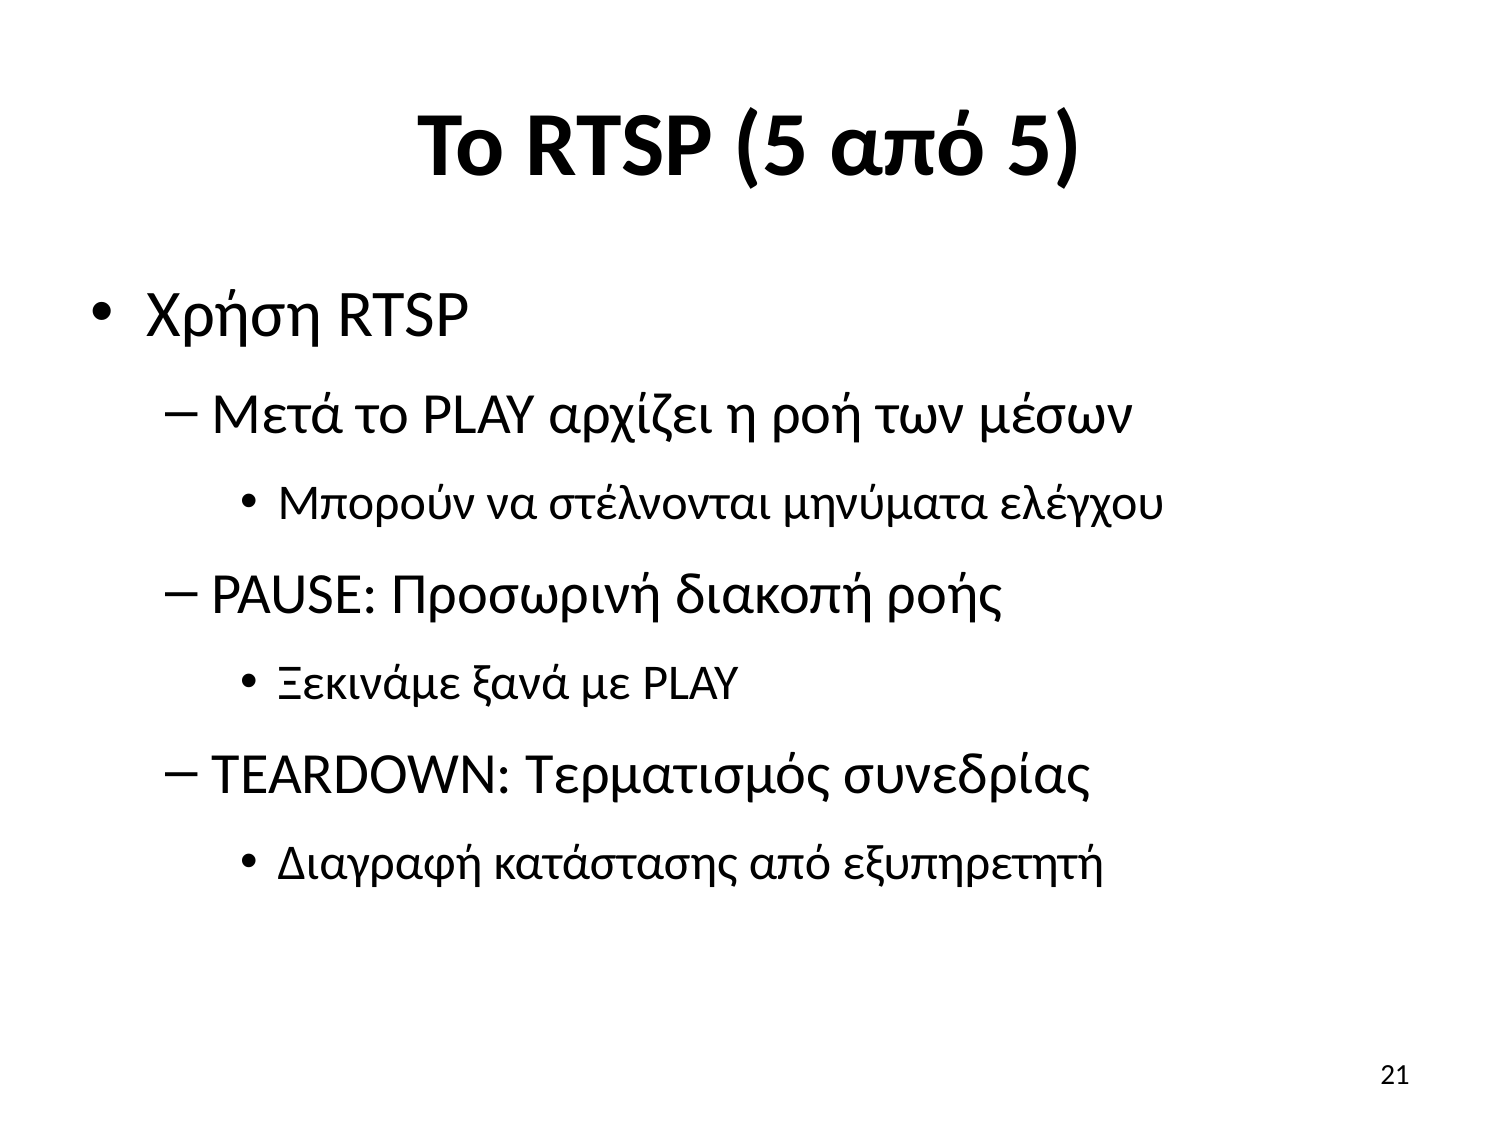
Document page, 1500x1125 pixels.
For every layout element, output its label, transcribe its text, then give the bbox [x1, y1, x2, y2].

slide_number 21 [1074, 1042, 1425, 1103]
title Το RTSP (5 από 5) [75, 45, 1425, 233]
list Χρήση RTSP Μετά το PLAY αρχίζει η ροή των μέσων Μπορούν να στέλνονται μηνύματα ελέγχου PAUSE: Προσωρινή διακοπή ροής Ξεκινάμε ξανά με PLAY TEARDOWN: Τερματισμός συνεδρίας Διαγραφή κατάστασης από εξυπηρετητή [75, 262, 1425, 1005]
